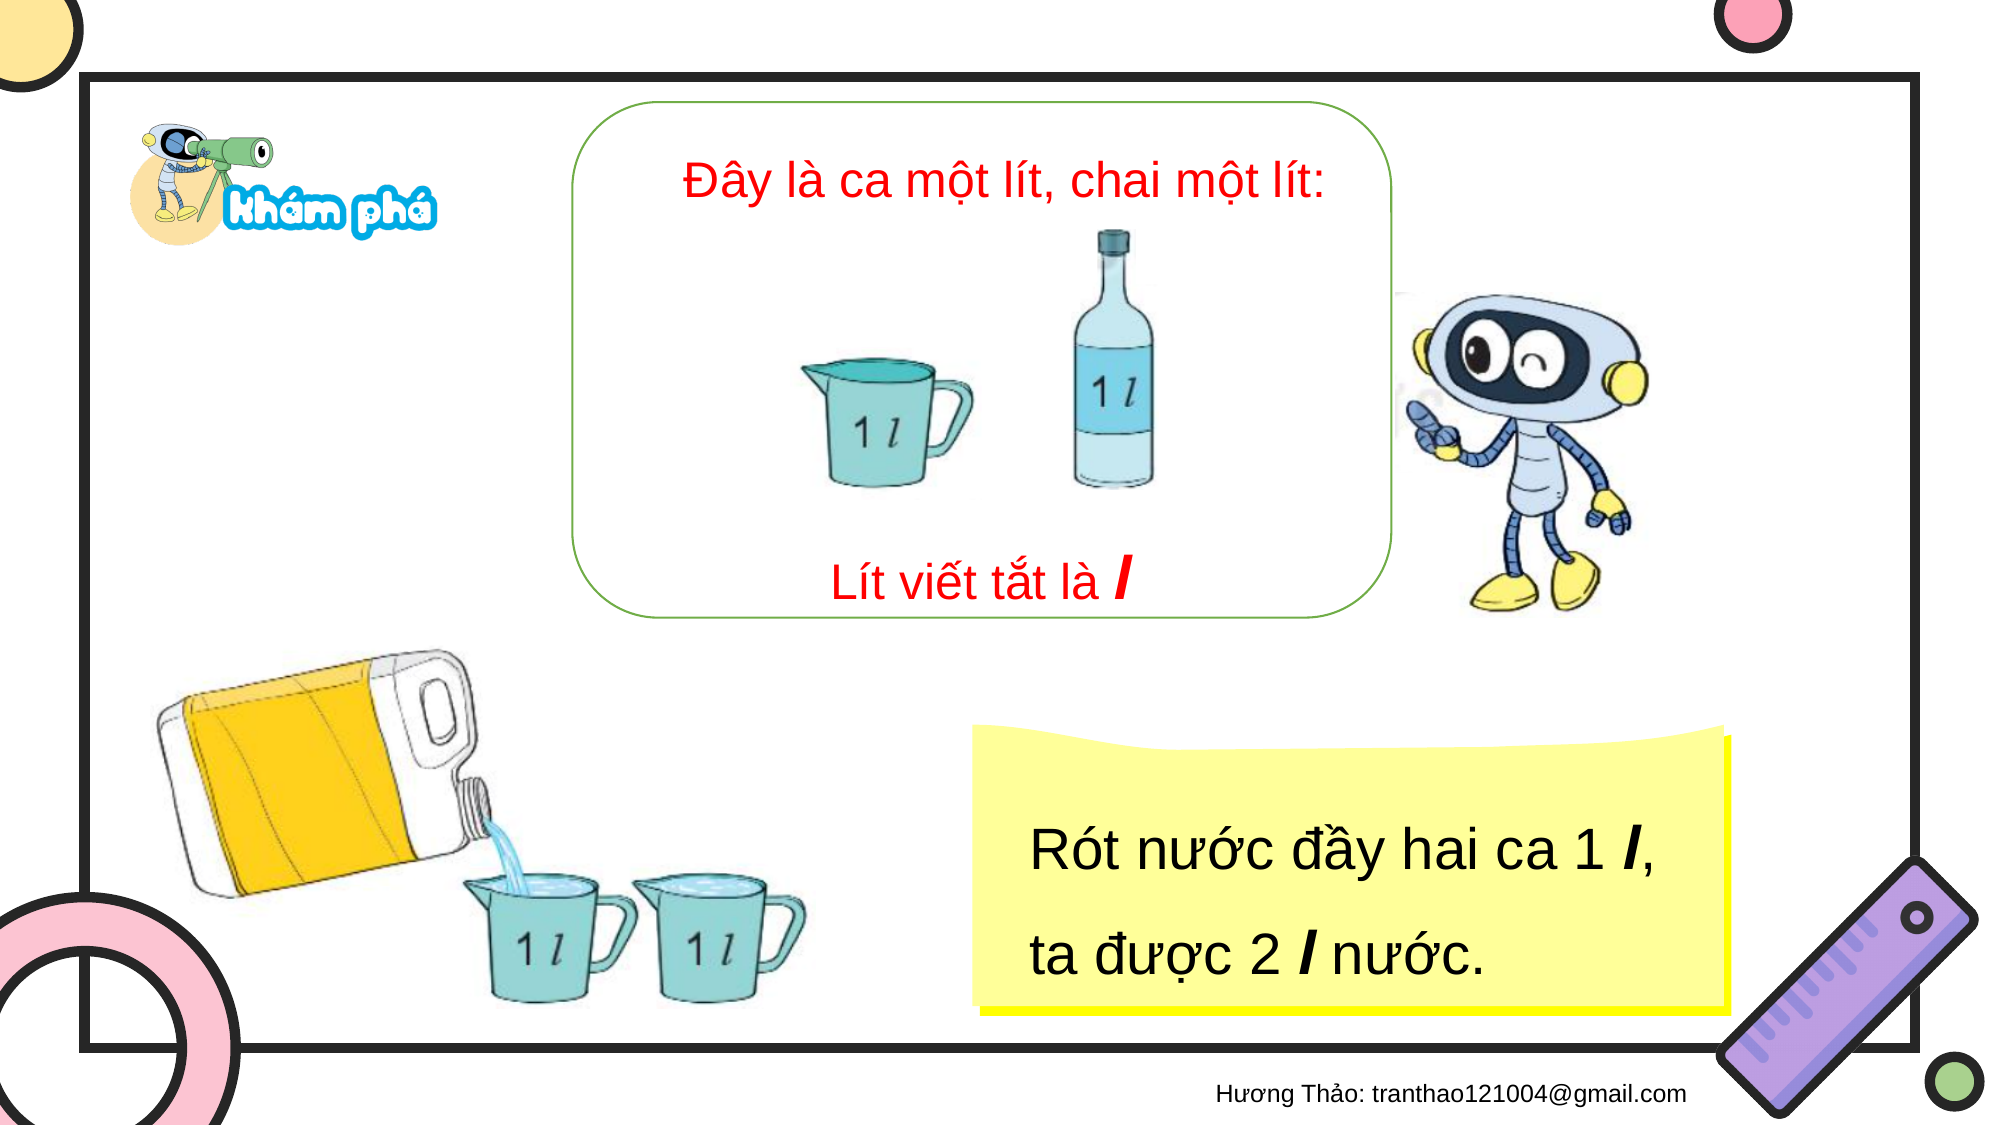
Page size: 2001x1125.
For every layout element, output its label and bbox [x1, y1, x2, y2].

picture [117, 98, 458, 268]
text_box [972, 724, 1732, 1017]
picture [150, 645, 816, 1009]
picture [1711, 851, 1984, 1124]
text_box [572, 102, 1652, 618]
